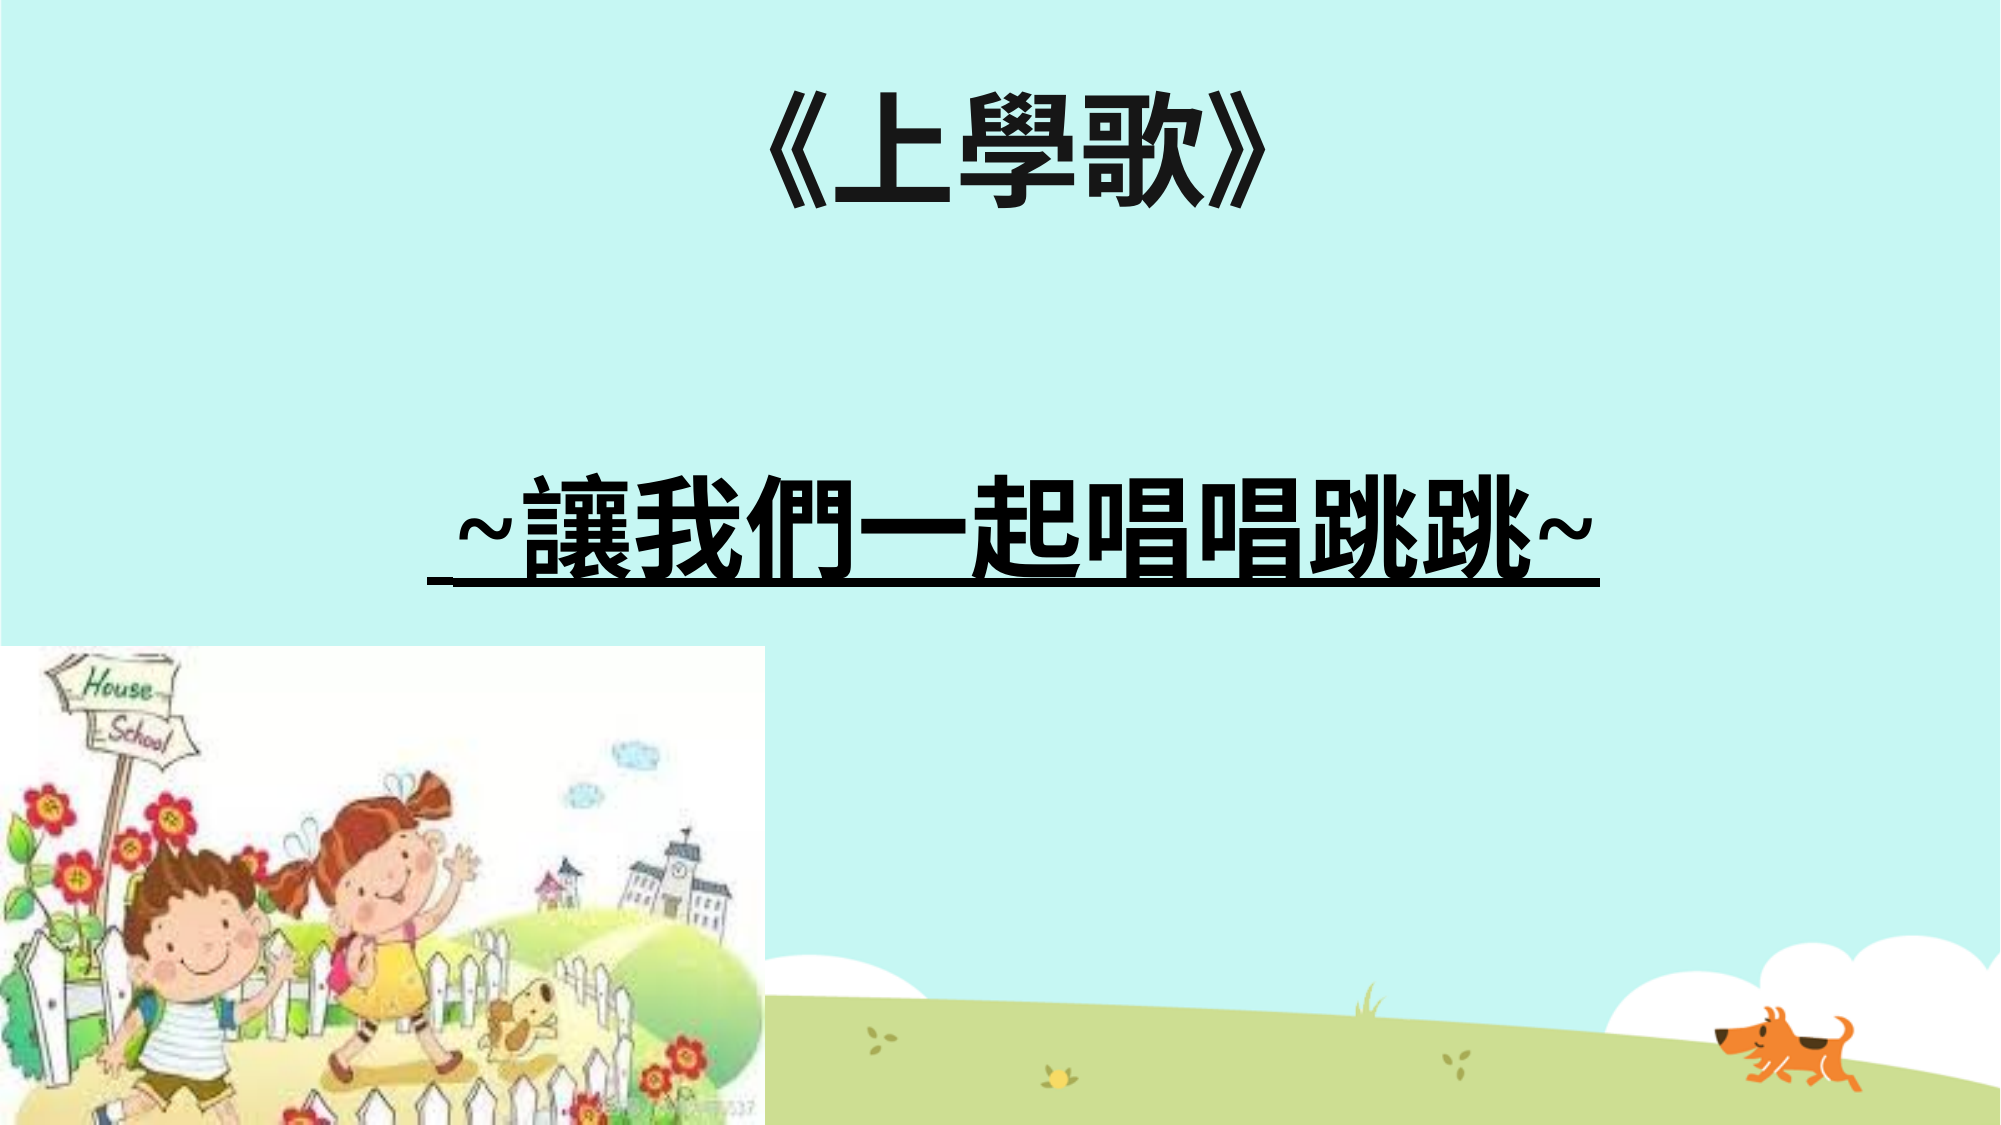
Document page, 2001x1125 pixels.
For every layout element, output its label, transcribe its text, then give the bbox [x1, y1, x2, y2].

list ~讓我們一起唱唱跳跳~ [134, 450, 1886, 690]
picture [0, 0, 2001, 1125]
title 《上學歌》 [191, 34, 1729, 232]
